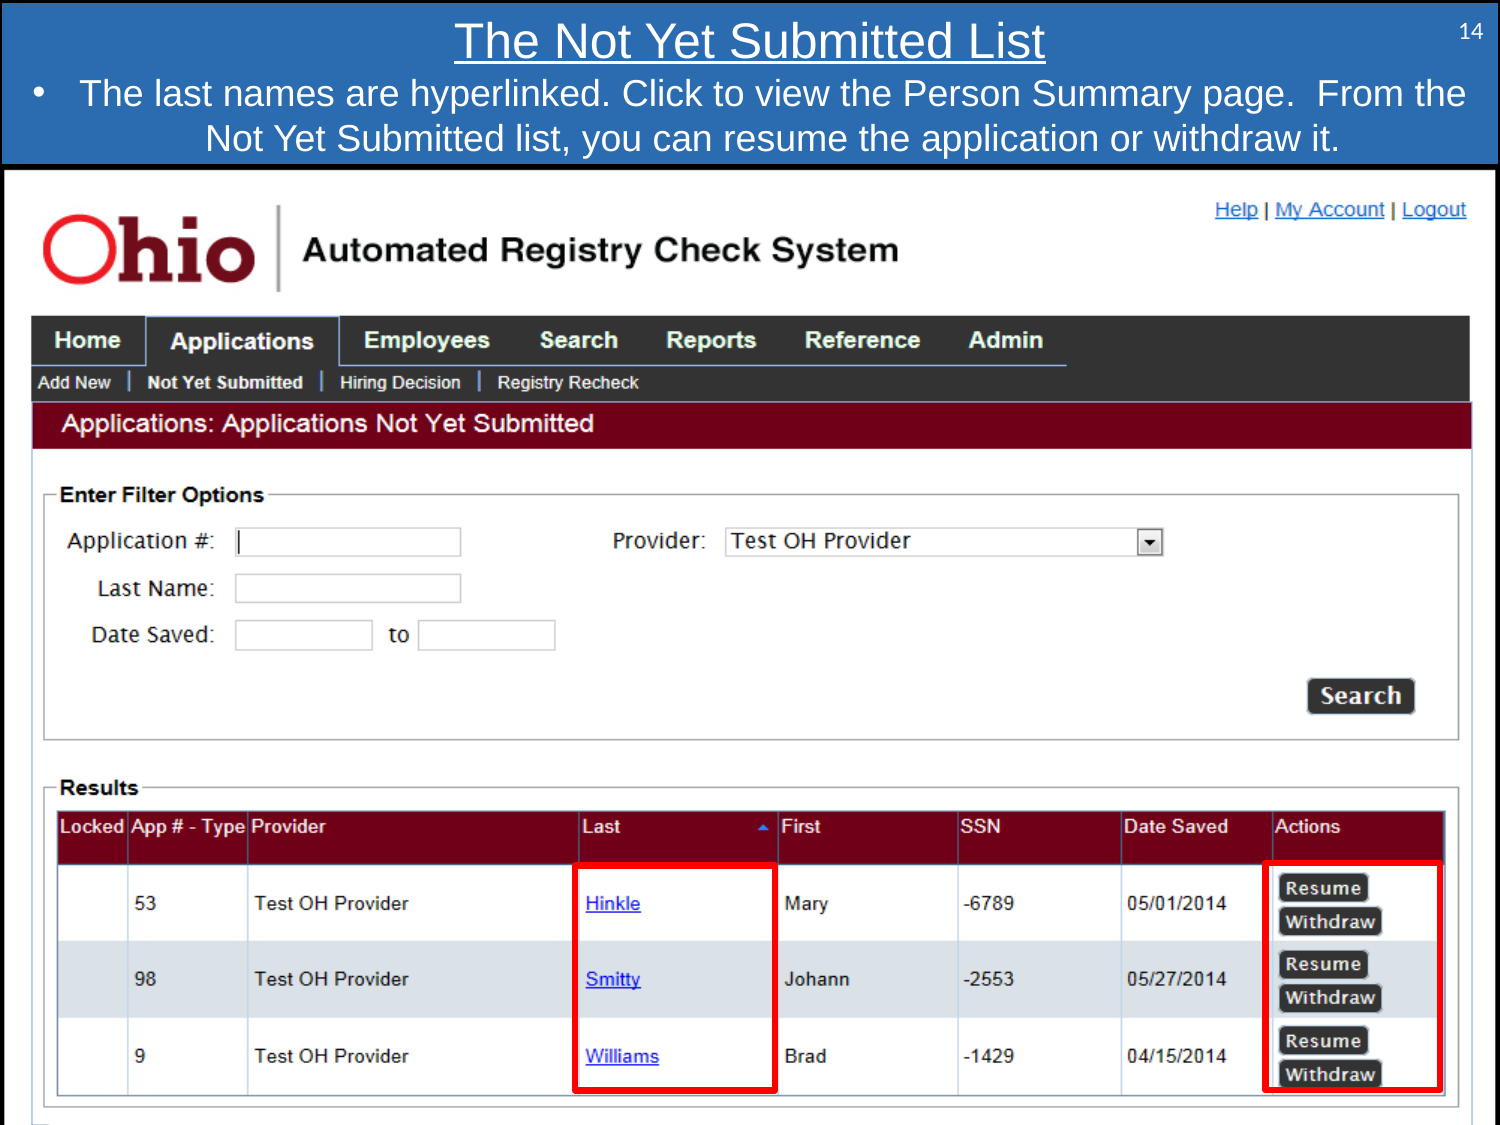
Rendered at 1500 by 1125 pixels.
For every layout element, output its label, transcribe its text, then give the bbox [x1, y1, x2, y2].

text_box The Not Yet Submitted List The last names are hyperlinked. Click to view the Person Summary page. From the Not Yet Submitted list, you can resume the application or withdraw it. [0, 1, 1500, 166]
slide_number 14 [1148, 0, 1499, 60]
picture [0, 166, 1500, 1125]
